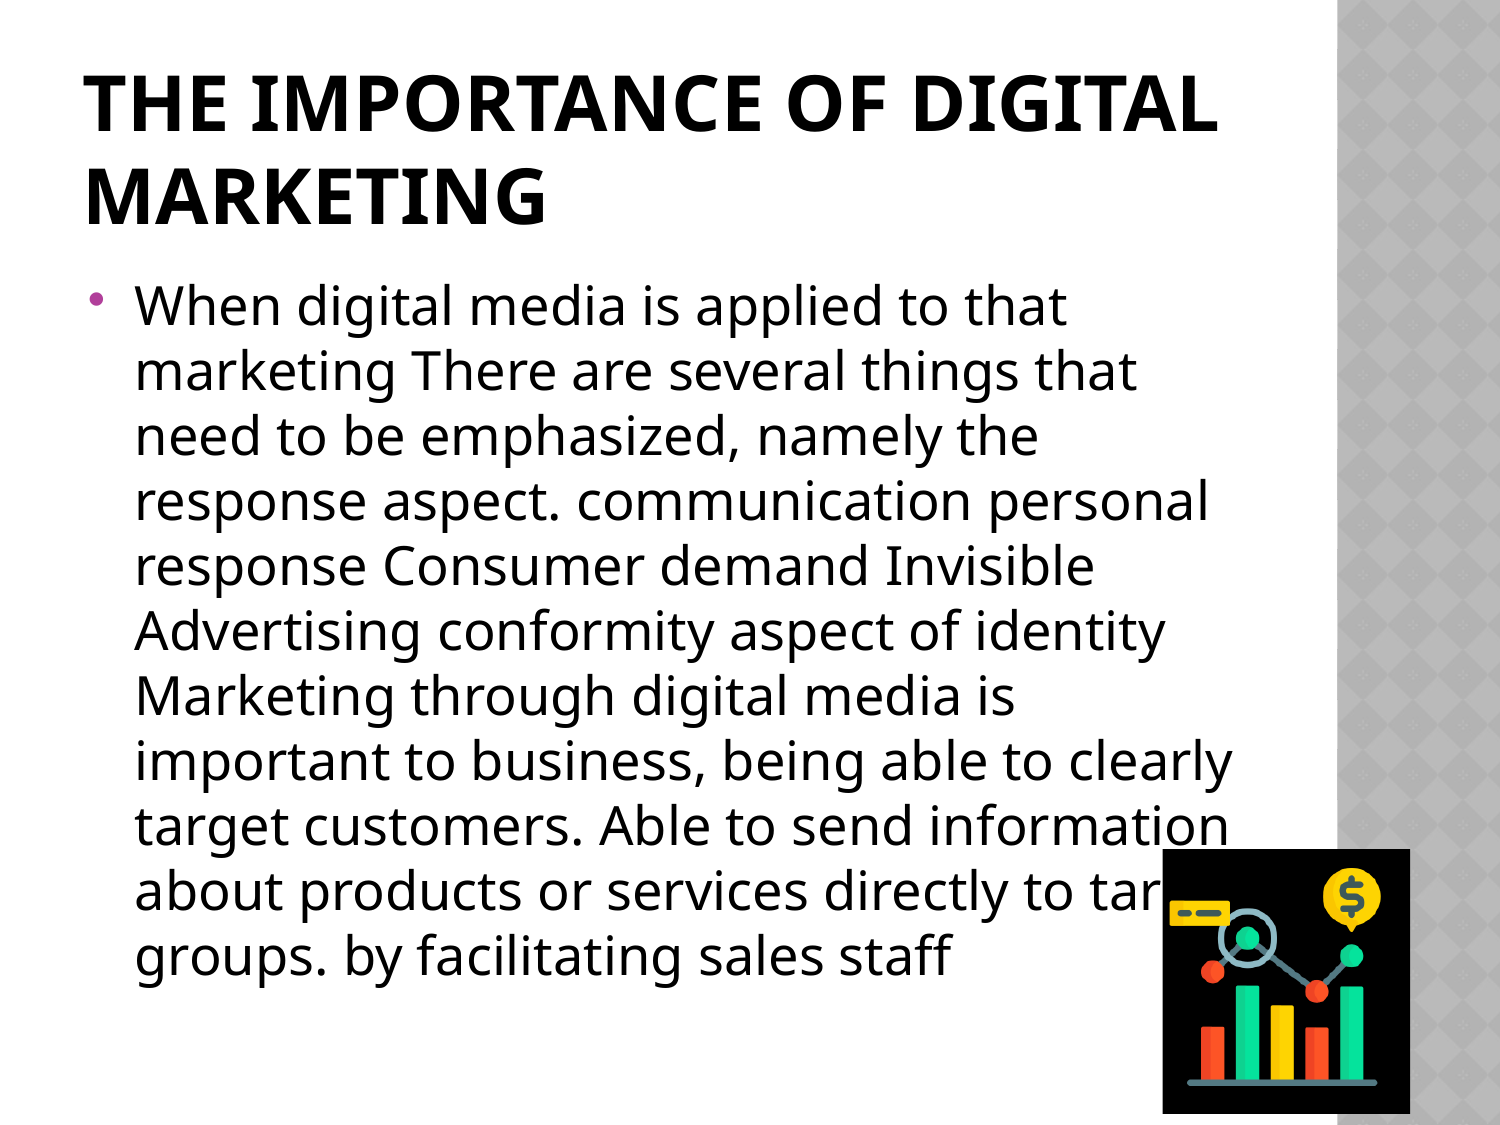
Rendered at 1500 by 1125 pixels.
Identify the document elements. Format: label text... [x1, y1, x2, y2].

picture [1162, 849, 1411, 1114]
title The importance of digital marketing [75, 52, 1263, 240]
list When digital media is applied to that marketing There are several things that need to be emphasized, namely the response aspect. communication personal response Consumer demand Invisible Advertising conformity aspect of identity Marketing through digital media is important to business, being able to clearly target customers. Able to send information about products or services directly to target groups. by facilitating sales staff [75, 264, 1263, 1059]
